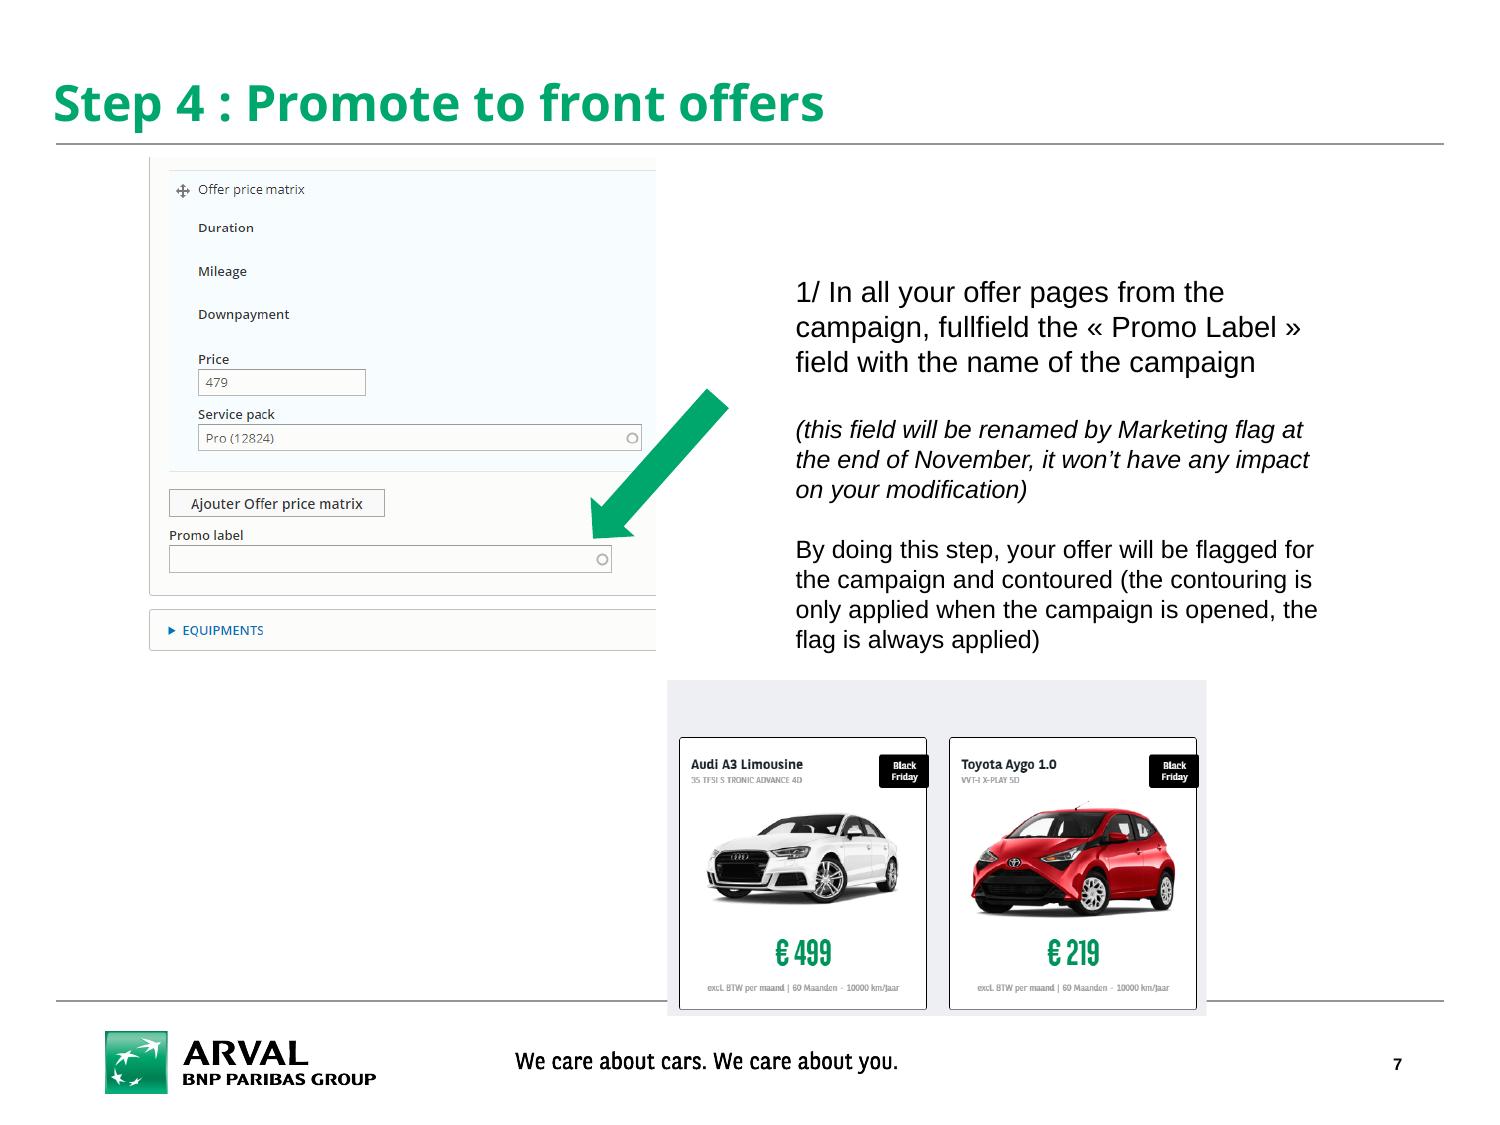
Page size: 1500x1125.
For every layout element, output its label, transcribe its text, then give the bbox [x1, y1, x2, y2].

picture [130, 157, 656, 656]
picture [515, 1051, 897, 1074]
text_box [660, 386, 731, 489]
text_box 1/ In all your offer pages from the campaign, fullfield the « Promo Label » field with the name of the campaign (this field will be renamed by Marketing flag at the end of November, it won’t have any impact on your modification) By doing this step, your offer will be flagged for the campaign and contoured (the contouring is only applied when the campaign is opened, the flag is always applied) [795, 273, 1341, 669]
slide_number 7 [1372, 1048, 1403, 1079]
picture [105, 1031, 376, 1094]
picture [667, 680, 1207, 1016]
title Step 4 : Promote to front offers [53, 42, 1441, 161]
